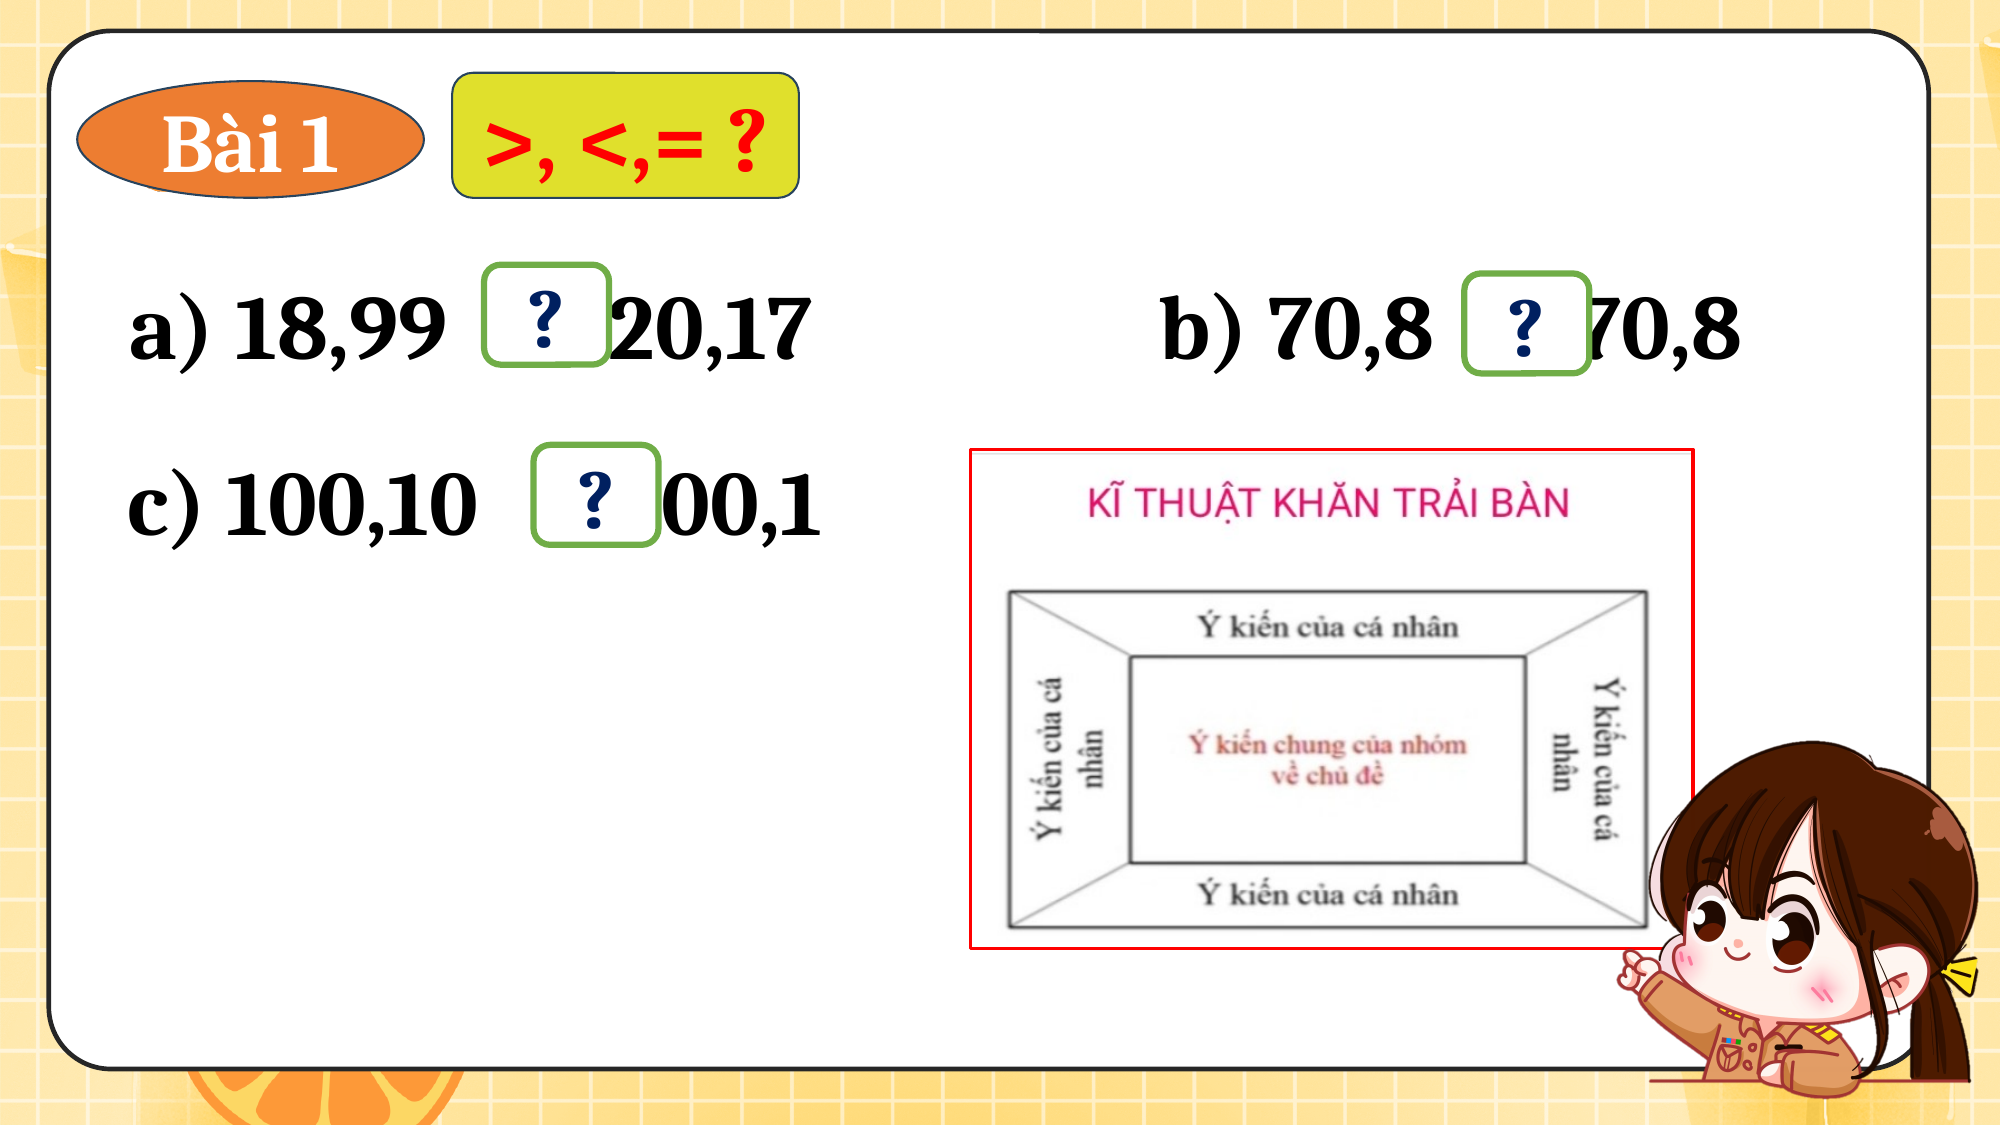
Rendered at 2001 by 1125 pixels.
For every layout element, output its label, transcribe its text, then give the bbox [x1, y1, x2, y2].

text_box Bài 1 [76, 80, 425, 199]
text_box b) 70,8 70,8 [1144, 260, 1936, 385]
text_box ? [532, 443, 660, 546]
picture [0, 0, 2000, 1125]
text_box ? [1463, 272, 1591, 375]
text_box >, <,= ? [451, 71, 800, 199]
text_box ? [483, 263, 611, 366]
text_box c) 100,10 100,1 [113, 436, 980, 561]
text_box a) 18,99 20,17 [114, 260, 1007, 385]
